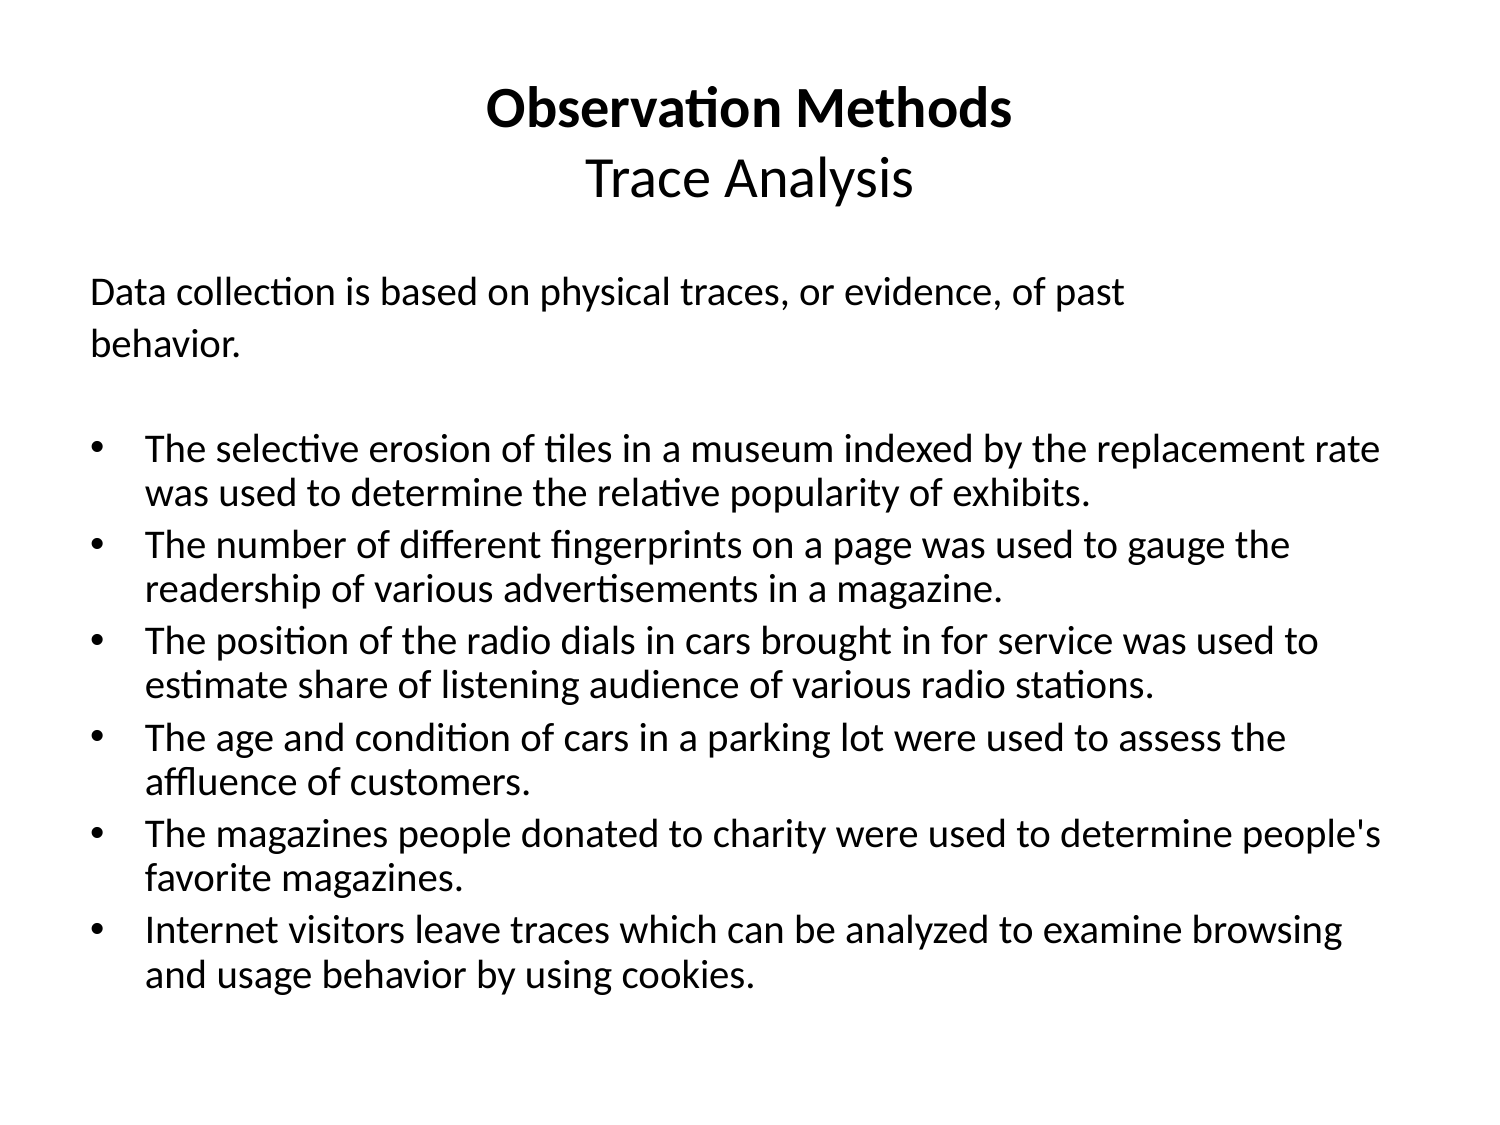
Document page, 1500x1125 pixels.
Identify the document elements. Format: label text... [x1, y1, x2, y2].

title Observation Methods Trace Analysis [75, 45, 1425, 233]
list Data collection is based on physical traces, or evidence, of past behavior. The selective erosion of tiles in a museum indexed by the replacement rate was used to determine the relative popularity of exhibits. The number of different fingerprints on a page was used to gauge the readership of various advertisements in a magazine. The position of the radio dials in cars brought in for service was used to estimate share of listening audience of various radio stations. The age and condition of cars in a parking lot were used to assess the affluence of customers. The magazines people donated to charity were used to determine people's favorite magazines. Internet visitors leave traces which can be analyzed to examine browsing and usage behavior by using cookies. [75, 262, 1425, 1005]
